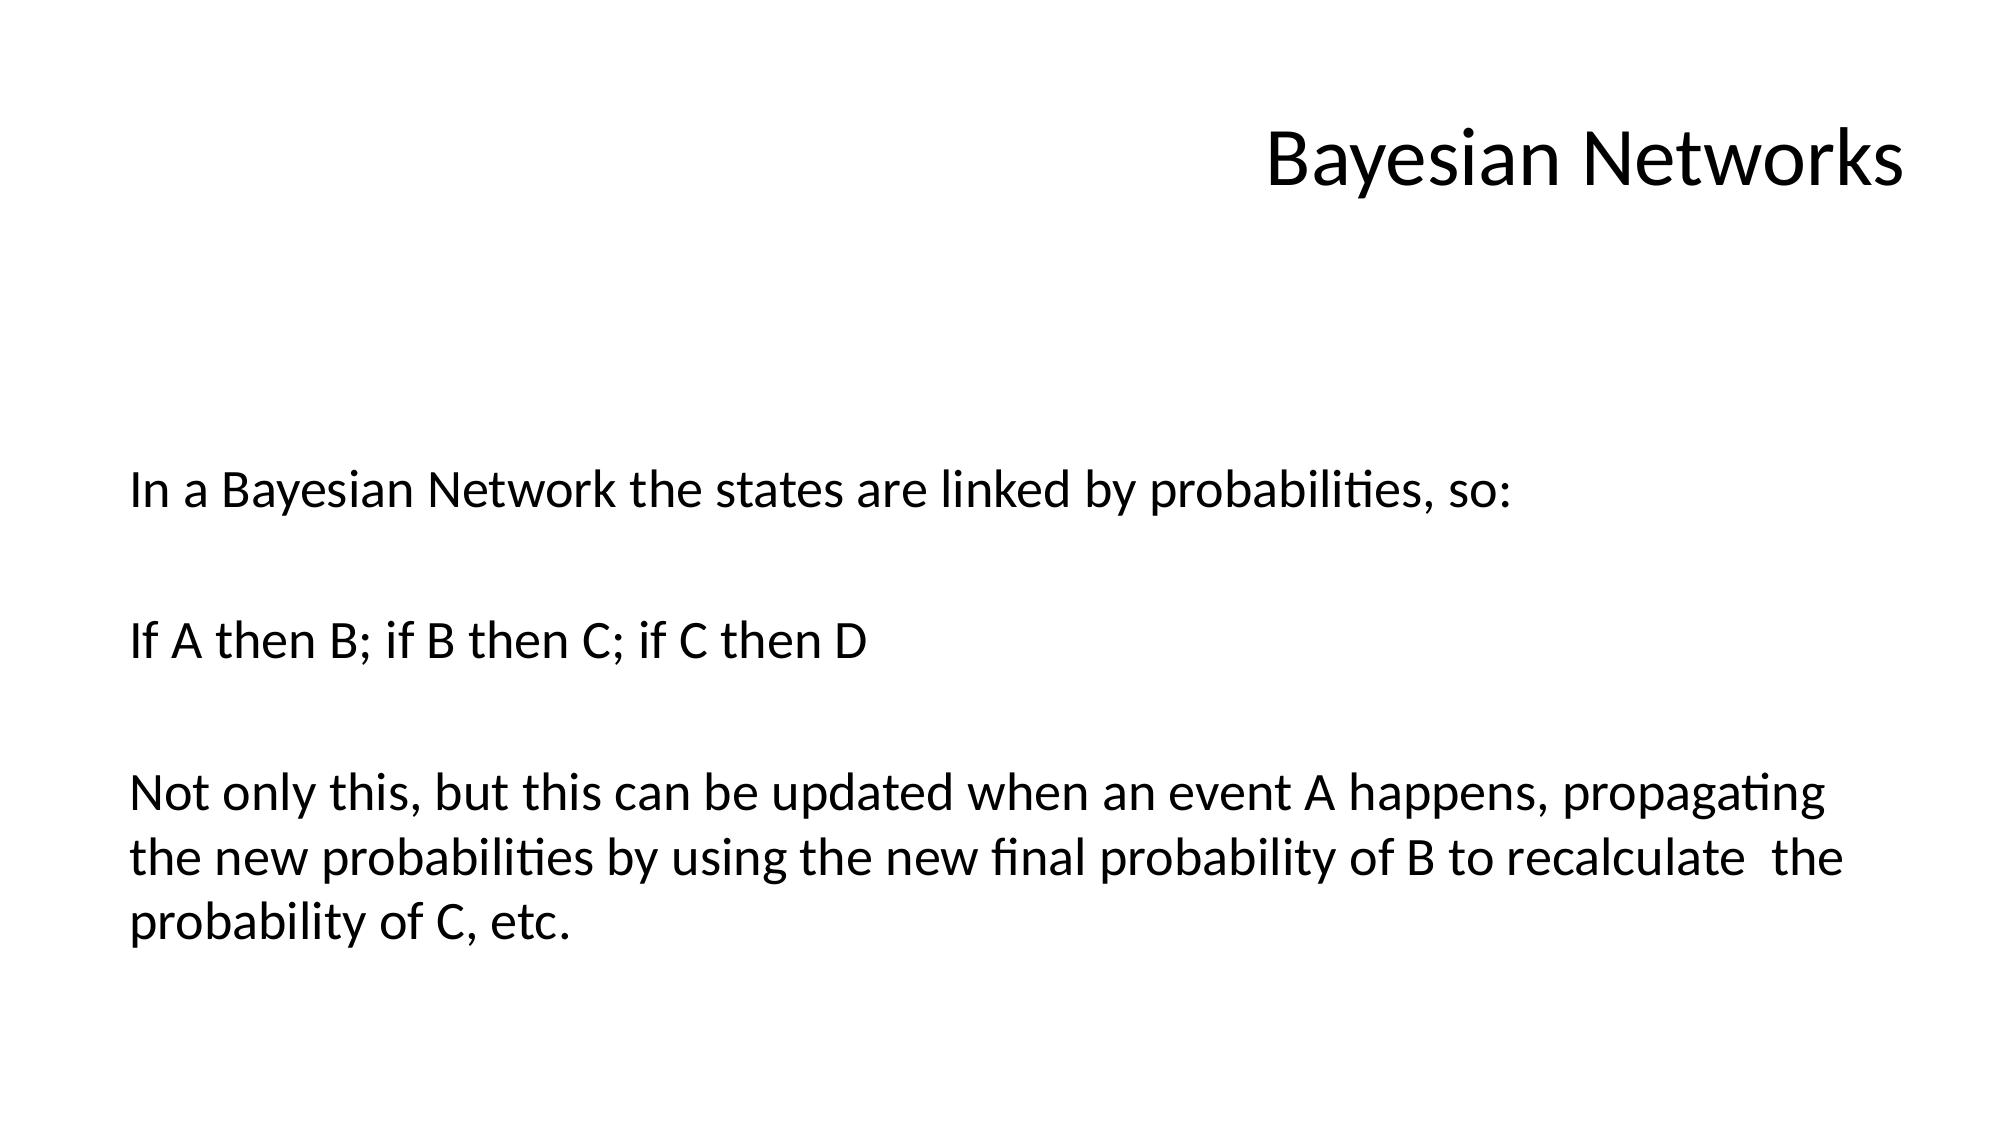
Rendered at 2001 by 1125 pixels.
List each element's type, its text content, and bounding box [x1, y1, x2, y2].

title Bayesian Networks [645, 58, 1921, 247]
list In a Bayesian Network the states are linked by probabilities, so: If A then B; if B then C; if C then D Not only this, but this can be updated when an event A happens, propagating the new probabilities by using the new final probability of B to recalculate the probability of C, etc. [114, 445, 1898, 1067]
